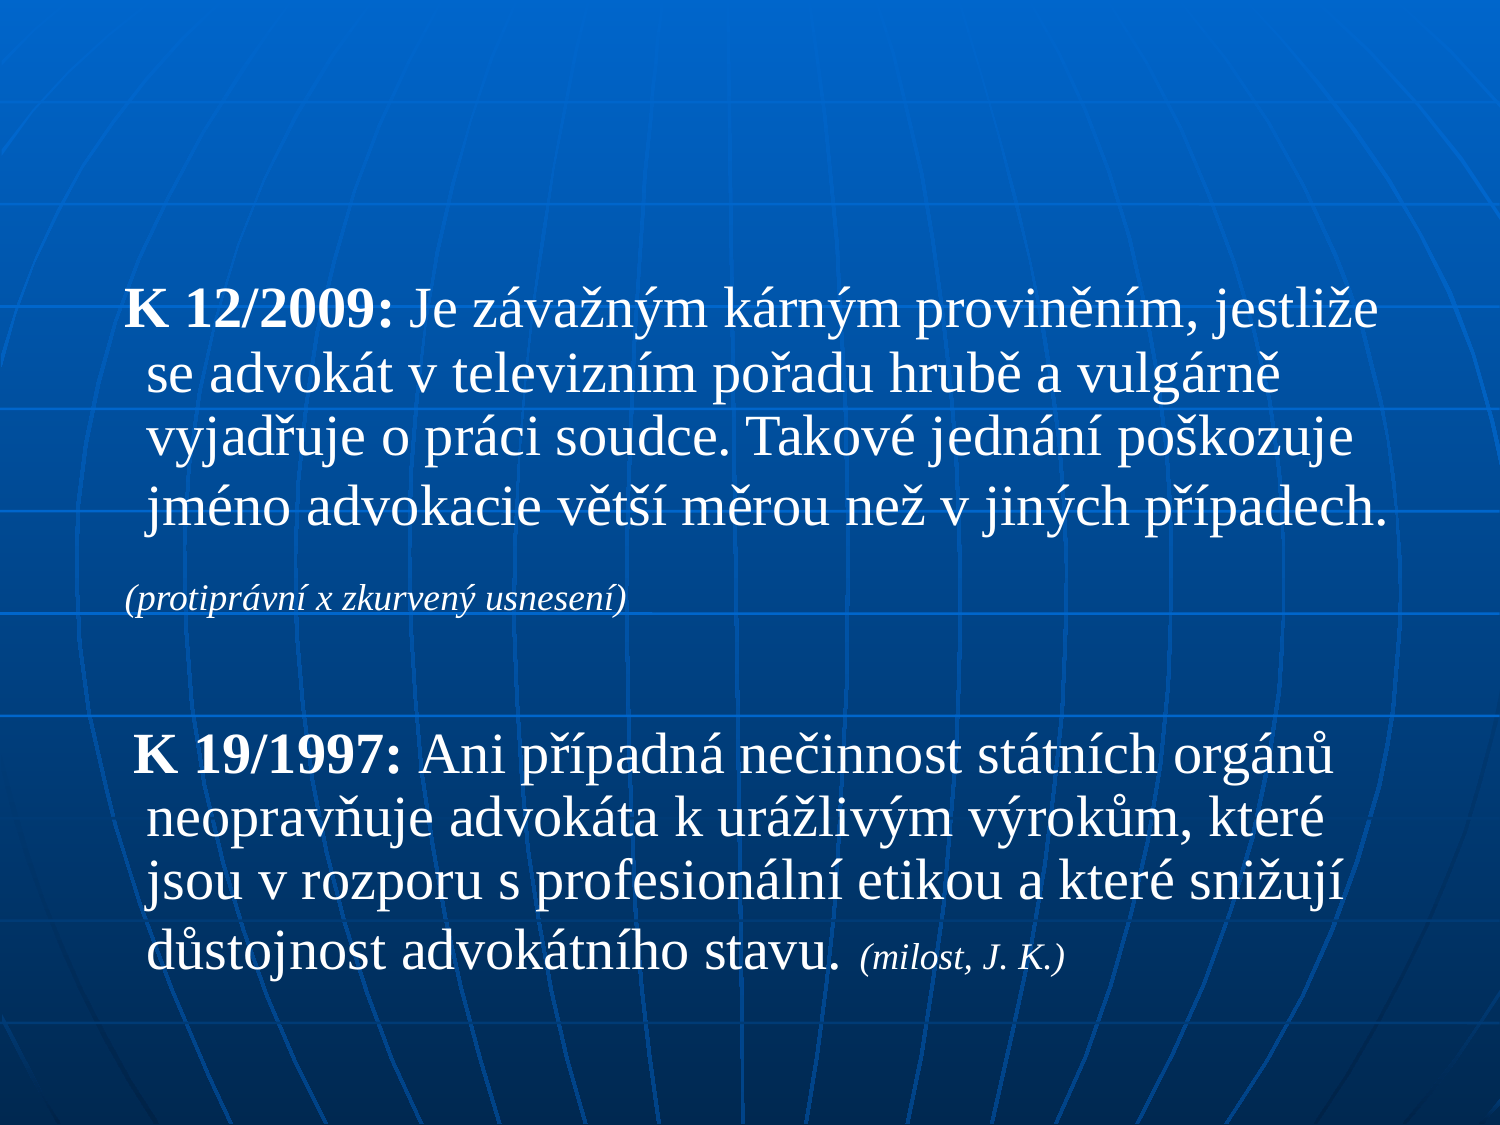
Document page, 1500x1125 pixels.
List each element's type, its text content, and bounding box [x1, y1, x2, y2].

list K 12/2009: Je závažným kárným proviněním, jestliže se advokát v televizním pořadu hrubě a vulgárně vyjadřuje o práci soudce. Takové jednání poškozuje jméno advokacie větší měrou než v jiných případech. (protiprávní x zkurvený usnesení) K 19/1997: Ani případná nečinnost státních orgánů neopravňuje advokáta k urážlivým výrokům, které jsou v rozporu s profesionální etikou a které snižují důstojnost advokátního stavu. (milost, J. K.) [75, 262, 1425, 1006]
